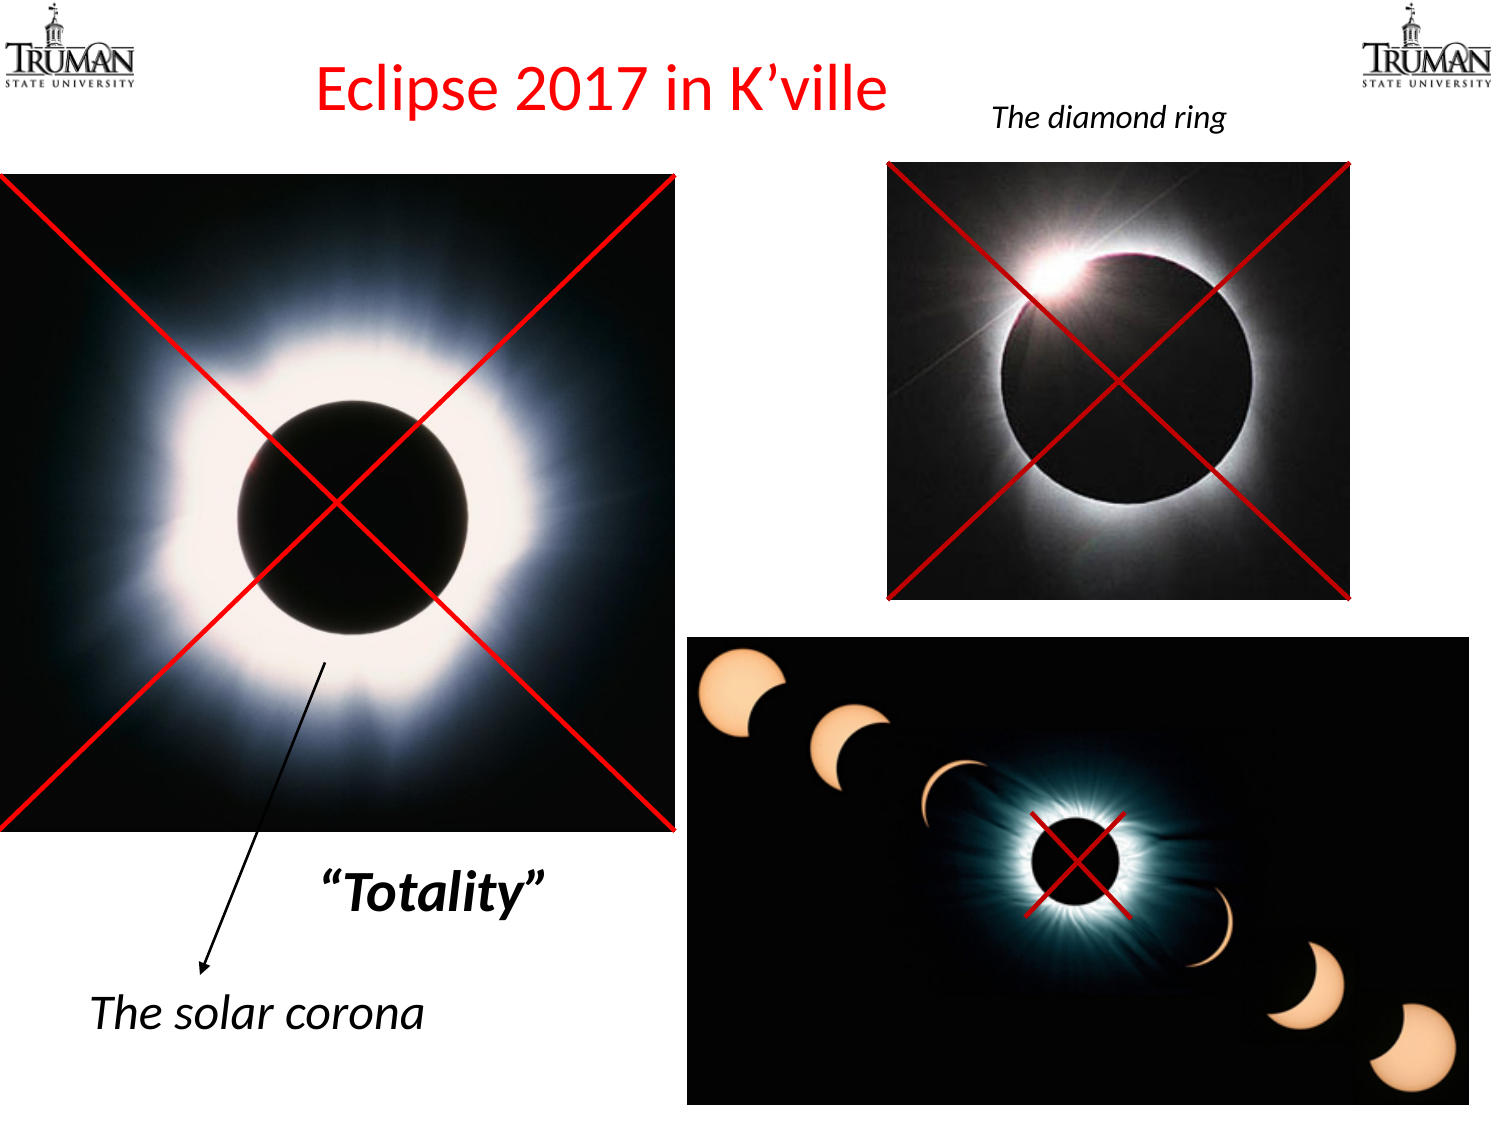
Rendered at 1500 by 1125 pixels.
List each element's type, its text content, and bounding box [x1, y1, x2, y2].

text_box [72, 841, 444, 1049]
text_box The diamond ring [976, 87, 1243, 143]
picture [687, 637, 1469, 1105]
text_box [887, 162, 1351, 600]
picture [1357, 0, 1500, 101]
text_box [1024, 812, 1132, 919]
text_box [0, 174, 676, 832]
picture [0, 0, 143, 101]
title Eclipse 2017 in K’ville [300, 41, 1343, 127]
text_box “Totality” [449, 846, 567, 931]
